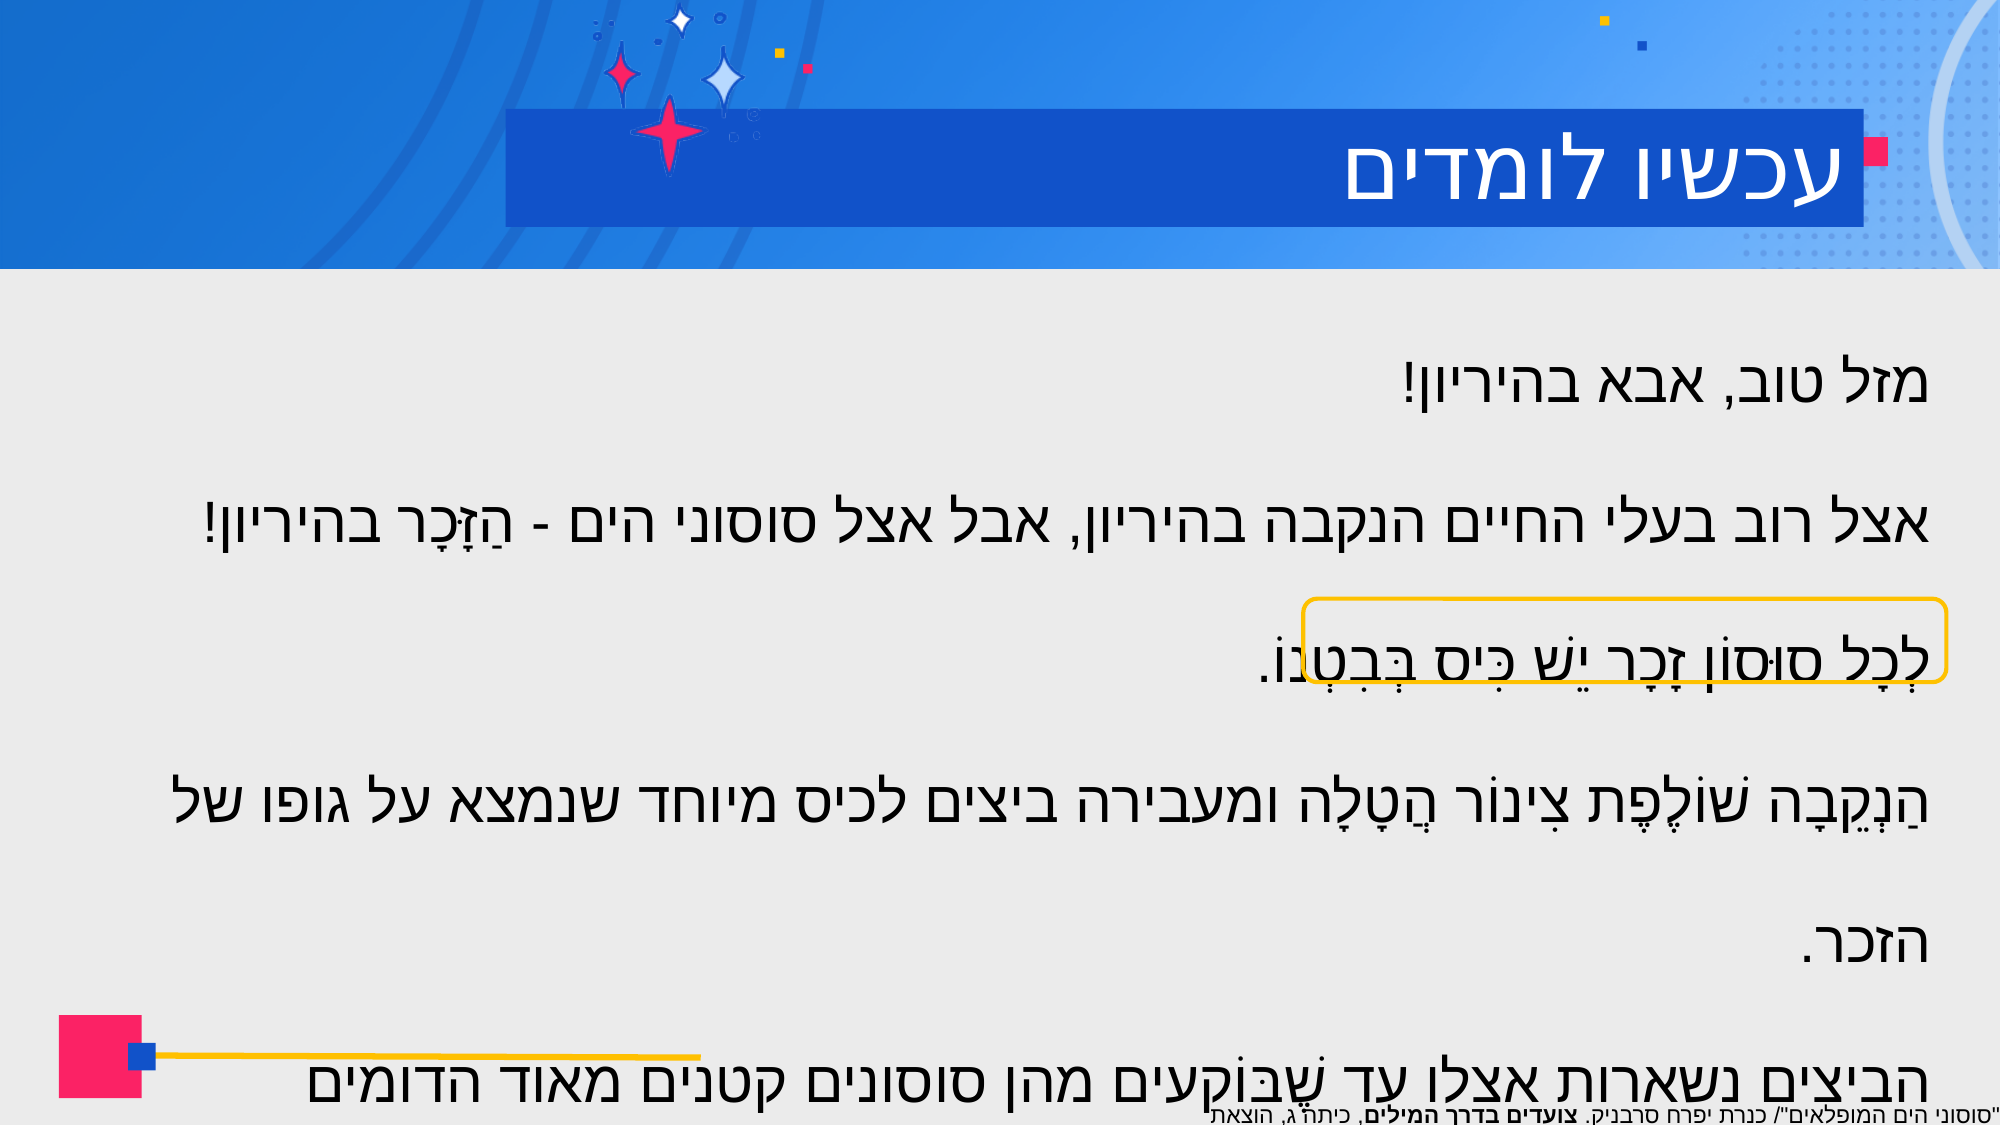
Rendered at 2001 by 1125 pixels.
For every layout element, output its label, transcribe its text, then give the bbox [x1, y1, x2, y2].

text_box מזל טוב, אבא בהיריון! אצל רוב בעלי החיים הנקבה בהיריון, אבל אצל סוסוני הים - הַזָּכָר בהיריון! לְכָל סוּסוֹן זָכָר יֵשׁ כִּיס בְּבִטְנוֹ. הַנְקֵבָה שׁוֹלֶפֶת צִינוֹר הֲטָלָה ומעבירה ביצים לכיס מיוחד שנמצא על גופו של הזכר. הביצים נשארות אצלו עד שֶׁבּוֹקעים מהן סוסונים קטנים מאוד הדומים לְהוֹרֵיהֶם. [91, 266, 1947, 1125]
title עכשיו לומדים [505, 108, 1864, 227]
text_box [1301, 596, 1949, 685]
picture [0, 0, 2000, 269]
text_box "סוסוני הים המופלאים"/ כנרת יפרח סרבניק. צועדים בדרך המילים, כיתה ג, הוצאת כנרת. [1139, 1093, 2000, 1125]
